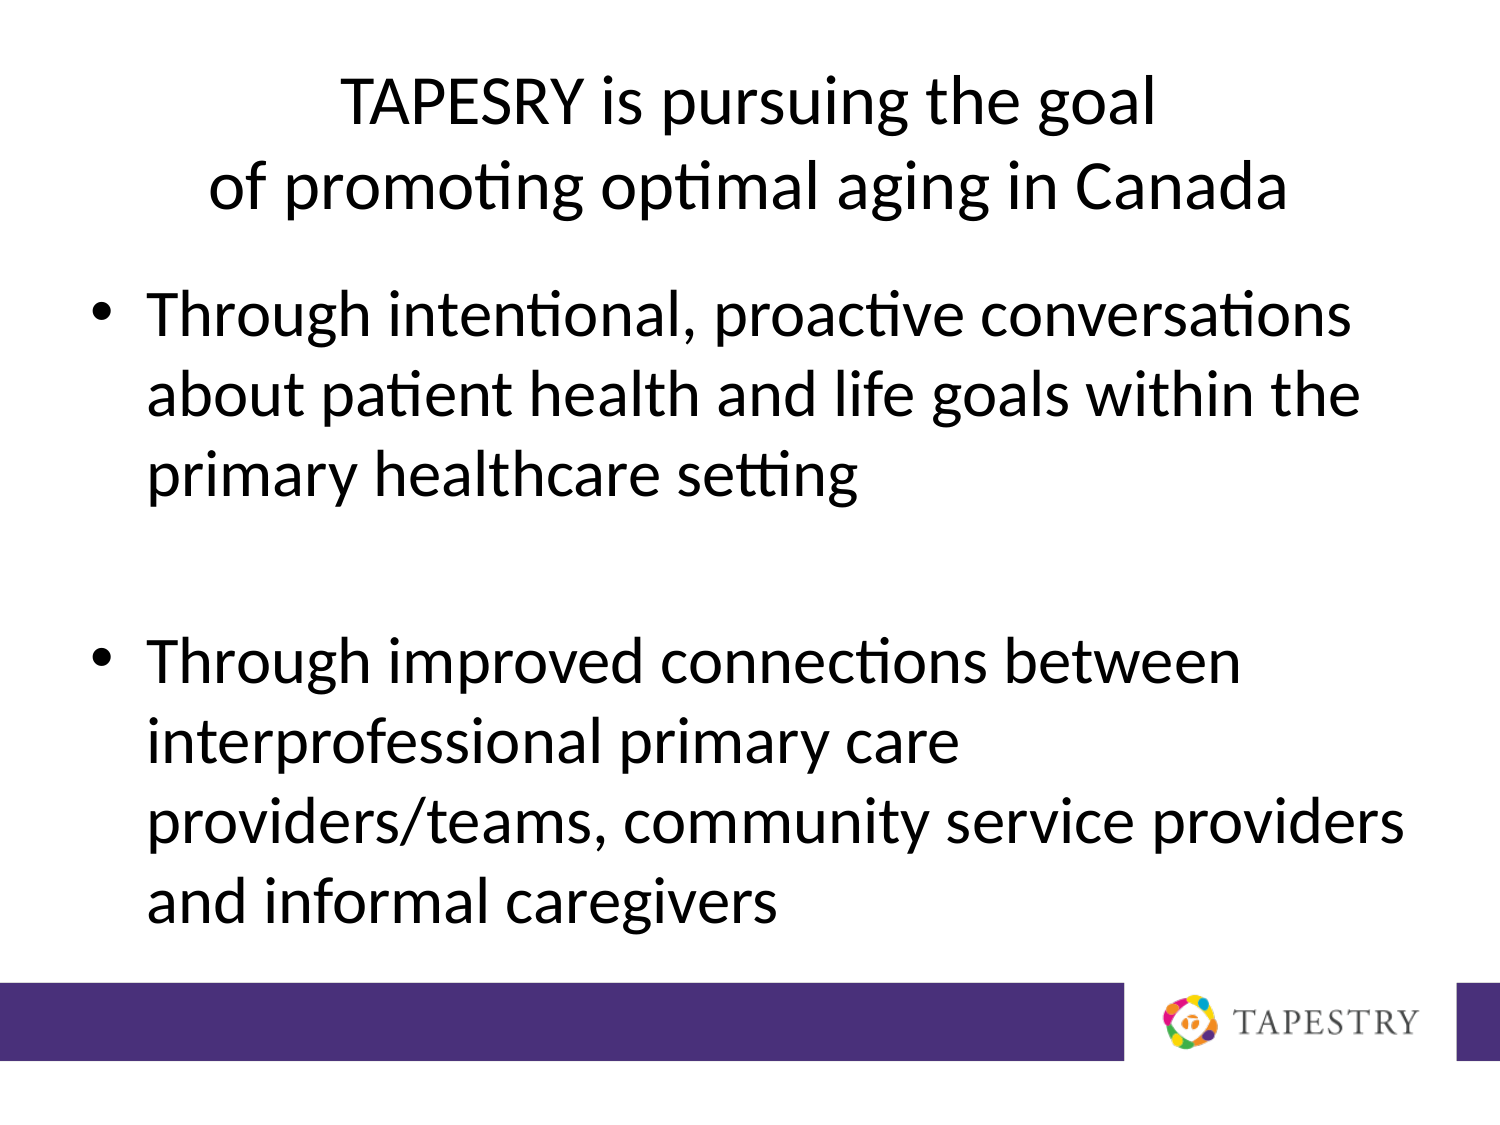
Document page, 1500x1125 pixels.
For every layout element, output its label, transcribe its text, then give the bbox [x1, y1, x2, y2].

title TAPESRY is pursuing the goal of promoting optimal aging in Canada [75, 45, 1425, 233]
list Through intentional, proactive conversations about patient health and life goals within the primary healthcare setting Through improved connections between interprofessional primary care providers/teams, community service providers and informal caregivers [75, 262, 1425, 1005]
